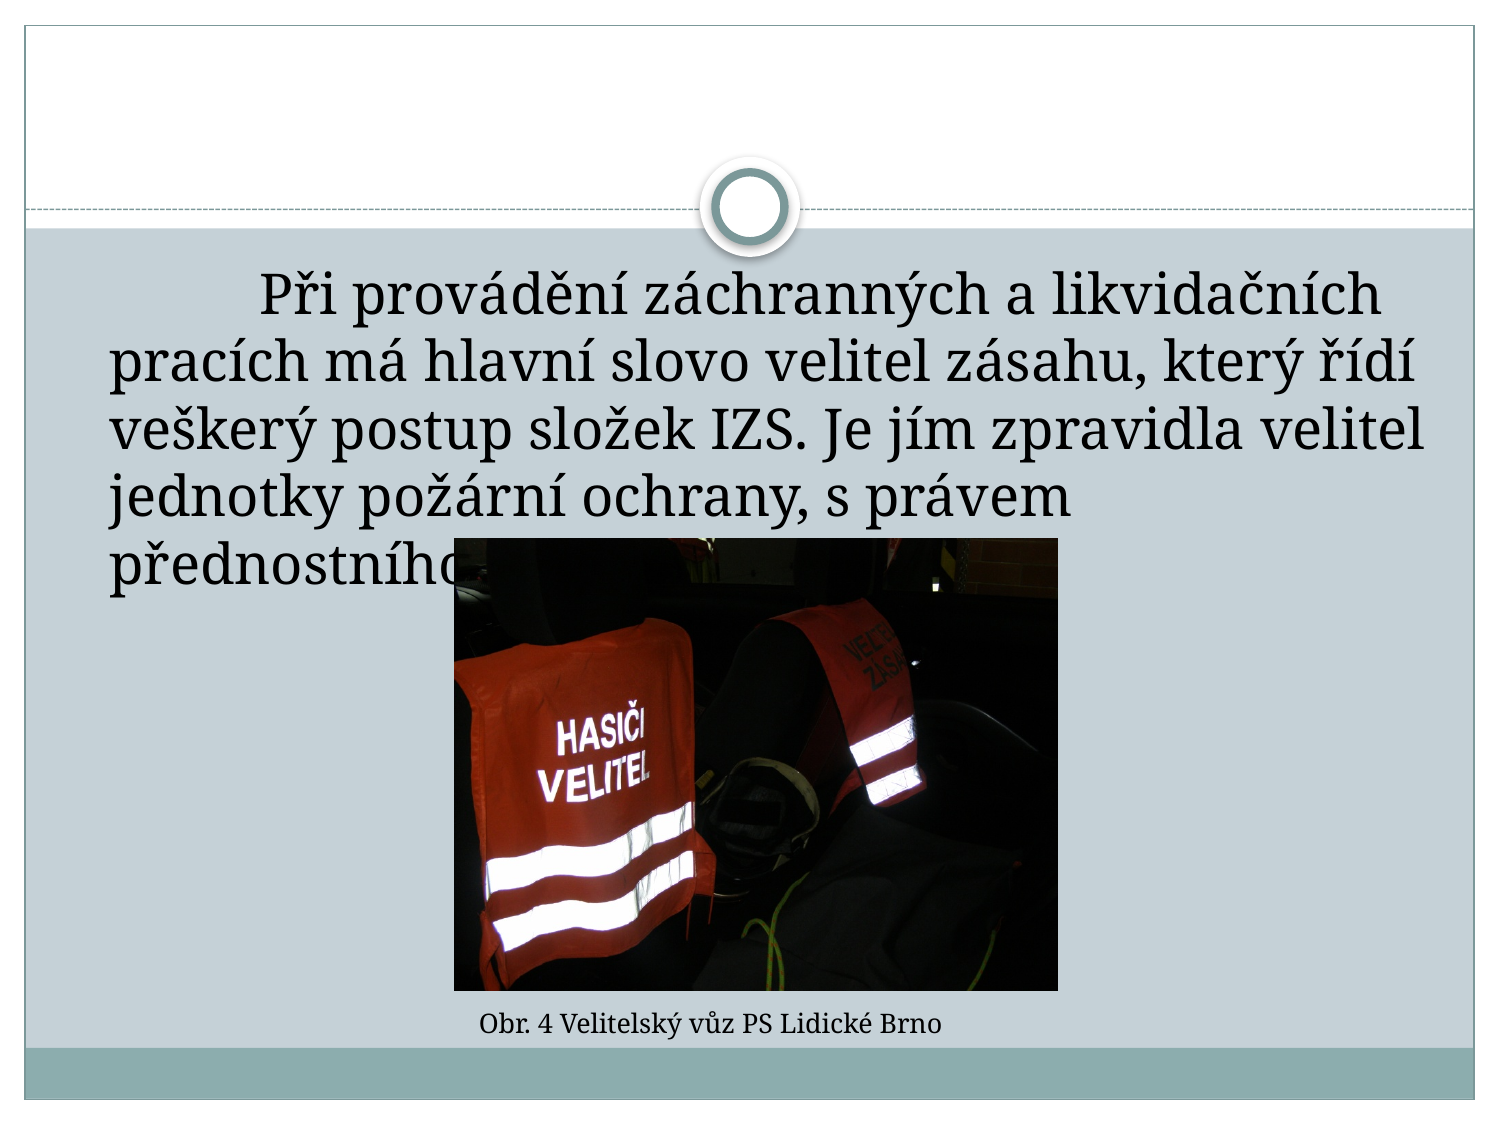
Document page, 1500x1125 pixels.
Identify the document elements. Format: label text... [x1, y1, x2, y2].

list Při provádění záchranných a likvidačních pracích má hlavní slovo velitel zásahu, který řídí veškerý postup složek IZS. Je jím zpravidla velitel jednotky požární ochrany, s právem přednostního velení. [49, 250, 1445, 1001]
picture [454, 538, 1058, 991]
text_box Obr. 4 Velitelský vůz PS Lidické Brno [454, 999, 1146, 1047]
